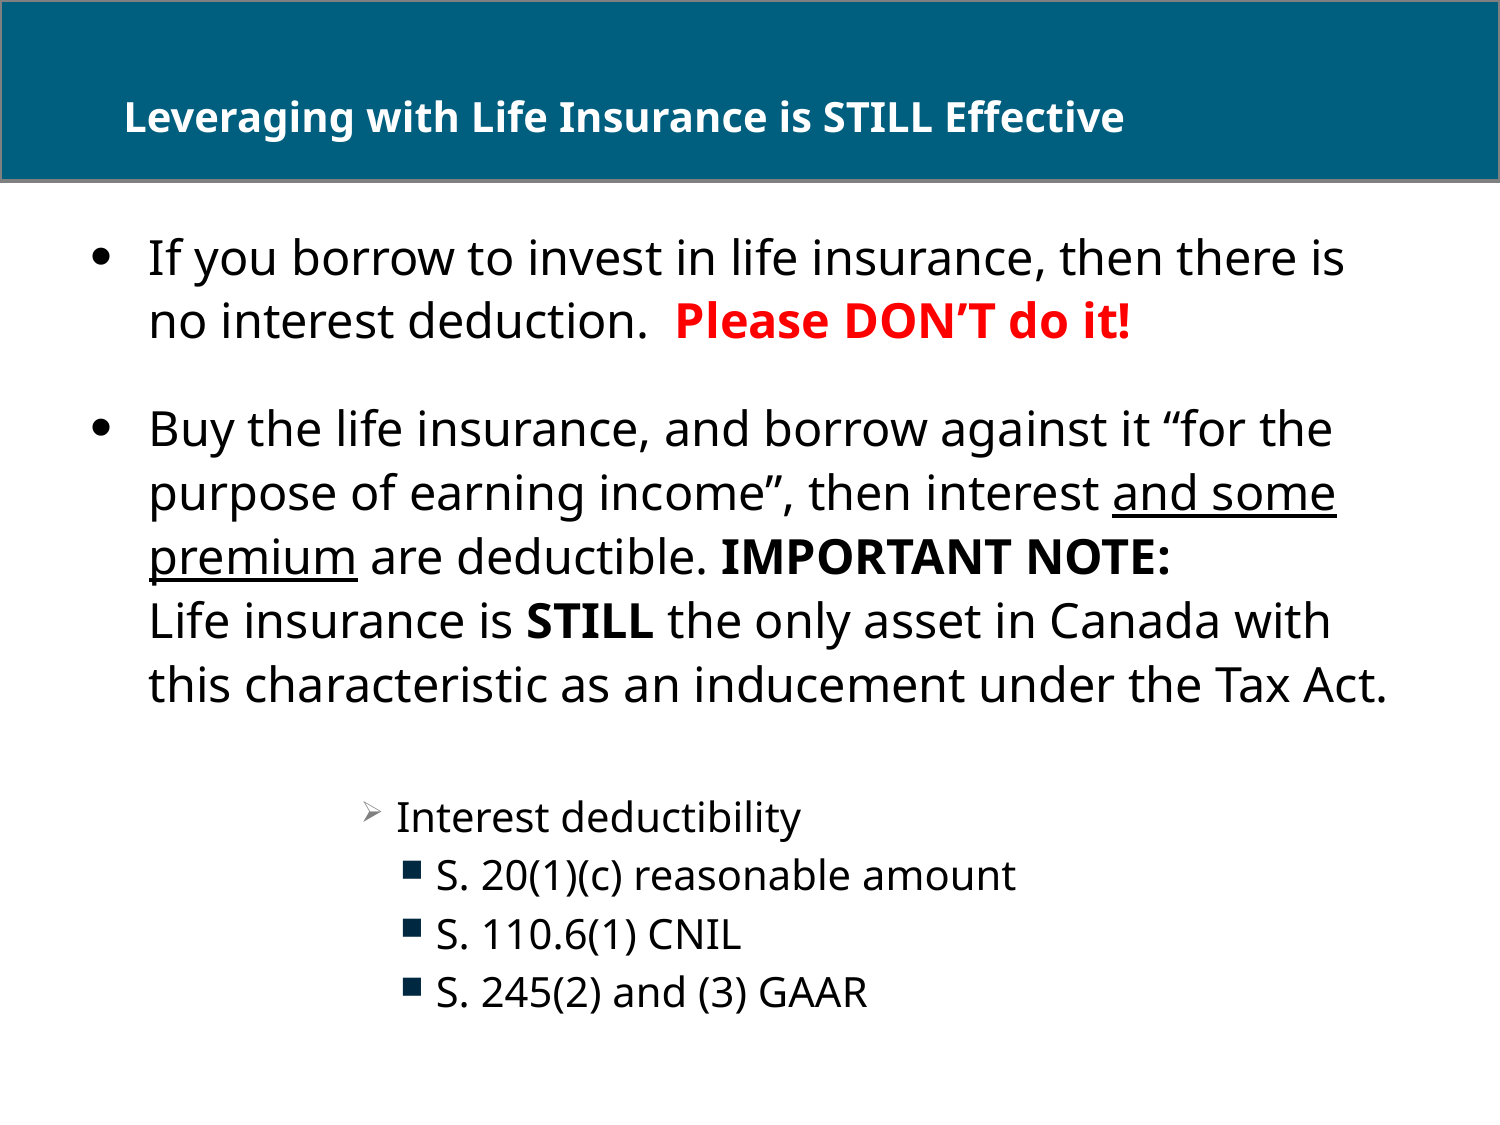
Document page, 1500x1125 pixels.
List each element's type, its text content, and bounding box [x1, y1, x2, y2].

text_box Interest deductibility S. 20(1)(c) reasonable amount S. 110.6(1) CNIL S. 245(2) and (3) GAAR [346, 783, 1244, 1024]
list If you borrow to invest in life insurance, then there is no interest deduction. Please DON’T do it! Buy the life insurance, and borrow against it “for the purpose of earning income”, then interest and some premium are deductible. IMPORTANT NOTE: Life insurance is STILL the only asset in Canada with this characteristic as an inducement under the Tax Act. [74, 213, 1426, 771]
text_box Leveraging with Life Insurance is STILL Effective [123, 57, 1403, 124]
text_box [0, 0, 1500, 183]
